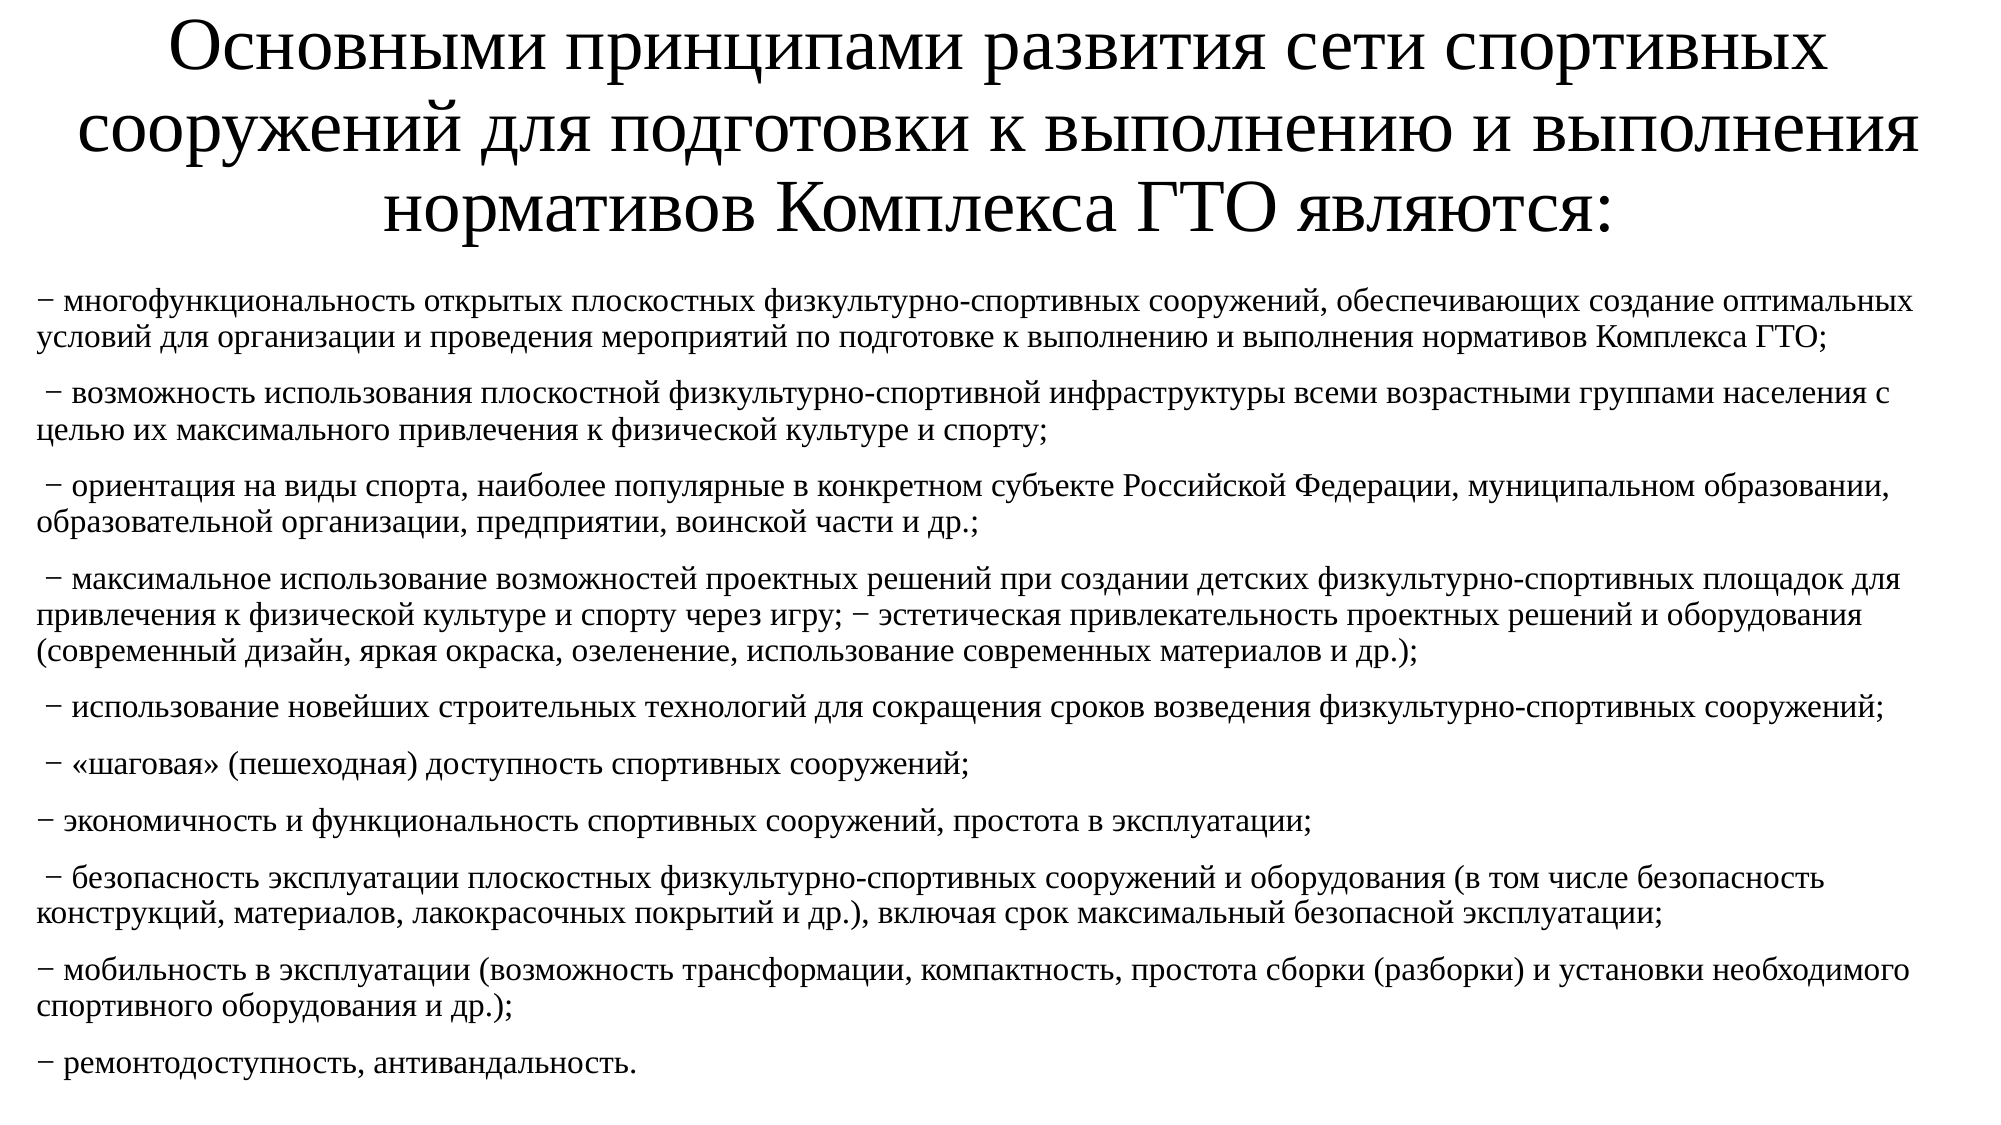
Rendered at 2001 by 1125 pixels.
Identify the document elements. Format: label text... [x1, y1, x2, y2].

list − многофункциональность открытых плоскостных физкультурно-спортивных сооружений, обеспечивающих создание оптимальных условий для организации и проведения мероприятий по подготовке к выполнению и выполнения нормативов Комплекса ГТО; − возможность использования плоскостной физкультурно-спортивной инфраструктуры всеми возрастными группами населения с целью их максимального привлечения к физической культуре и спорту; − ориентация на виды спорта, наиболее популярные в конкретном субъекте Российской Федерации, муниципальном образовании, образовательной организации, предприятии, воинской части и др.; − максимальное использование возможностей проектных решений при создании детских физкультурно-спортивных площадок для привлечения к физической культуре и спорту через игру; − эстетическая привлекательность проектных решений и оборудования (современный дизайн, яркая окраска, озеленение, использование современных материалов и др.); − использование новейших строительных технологий для сокращения сроков возведения физкультурно-спортивных сооружений; − «шаговая» (пешеходная) доступность спортивных сооружений; − экономичность и функциональность спортивных сооружений, простота в эксплуатации; − безопасность эксплуатации плоскостных физкультурно-спортивных сооружений и оборудования (в том числе безопасность конструкций, материалов, лакокрасочных покрытий и др.), включая срок максимальный безопасной эксплуатации; − мобильность в эксплуатации (возможность трансформации, компактность, простота сборки (разборки) и установки необходимого спортивного оборудования и др.); − ремонтодоступность, антивандальность. [21, 275, 2000, 1053]
title Основными принципами развития сети спортивных сооружений для подготовки к выполнению и выполнения нормативов Комплекса ГТО являются: [0, 18, 2000, 236]
